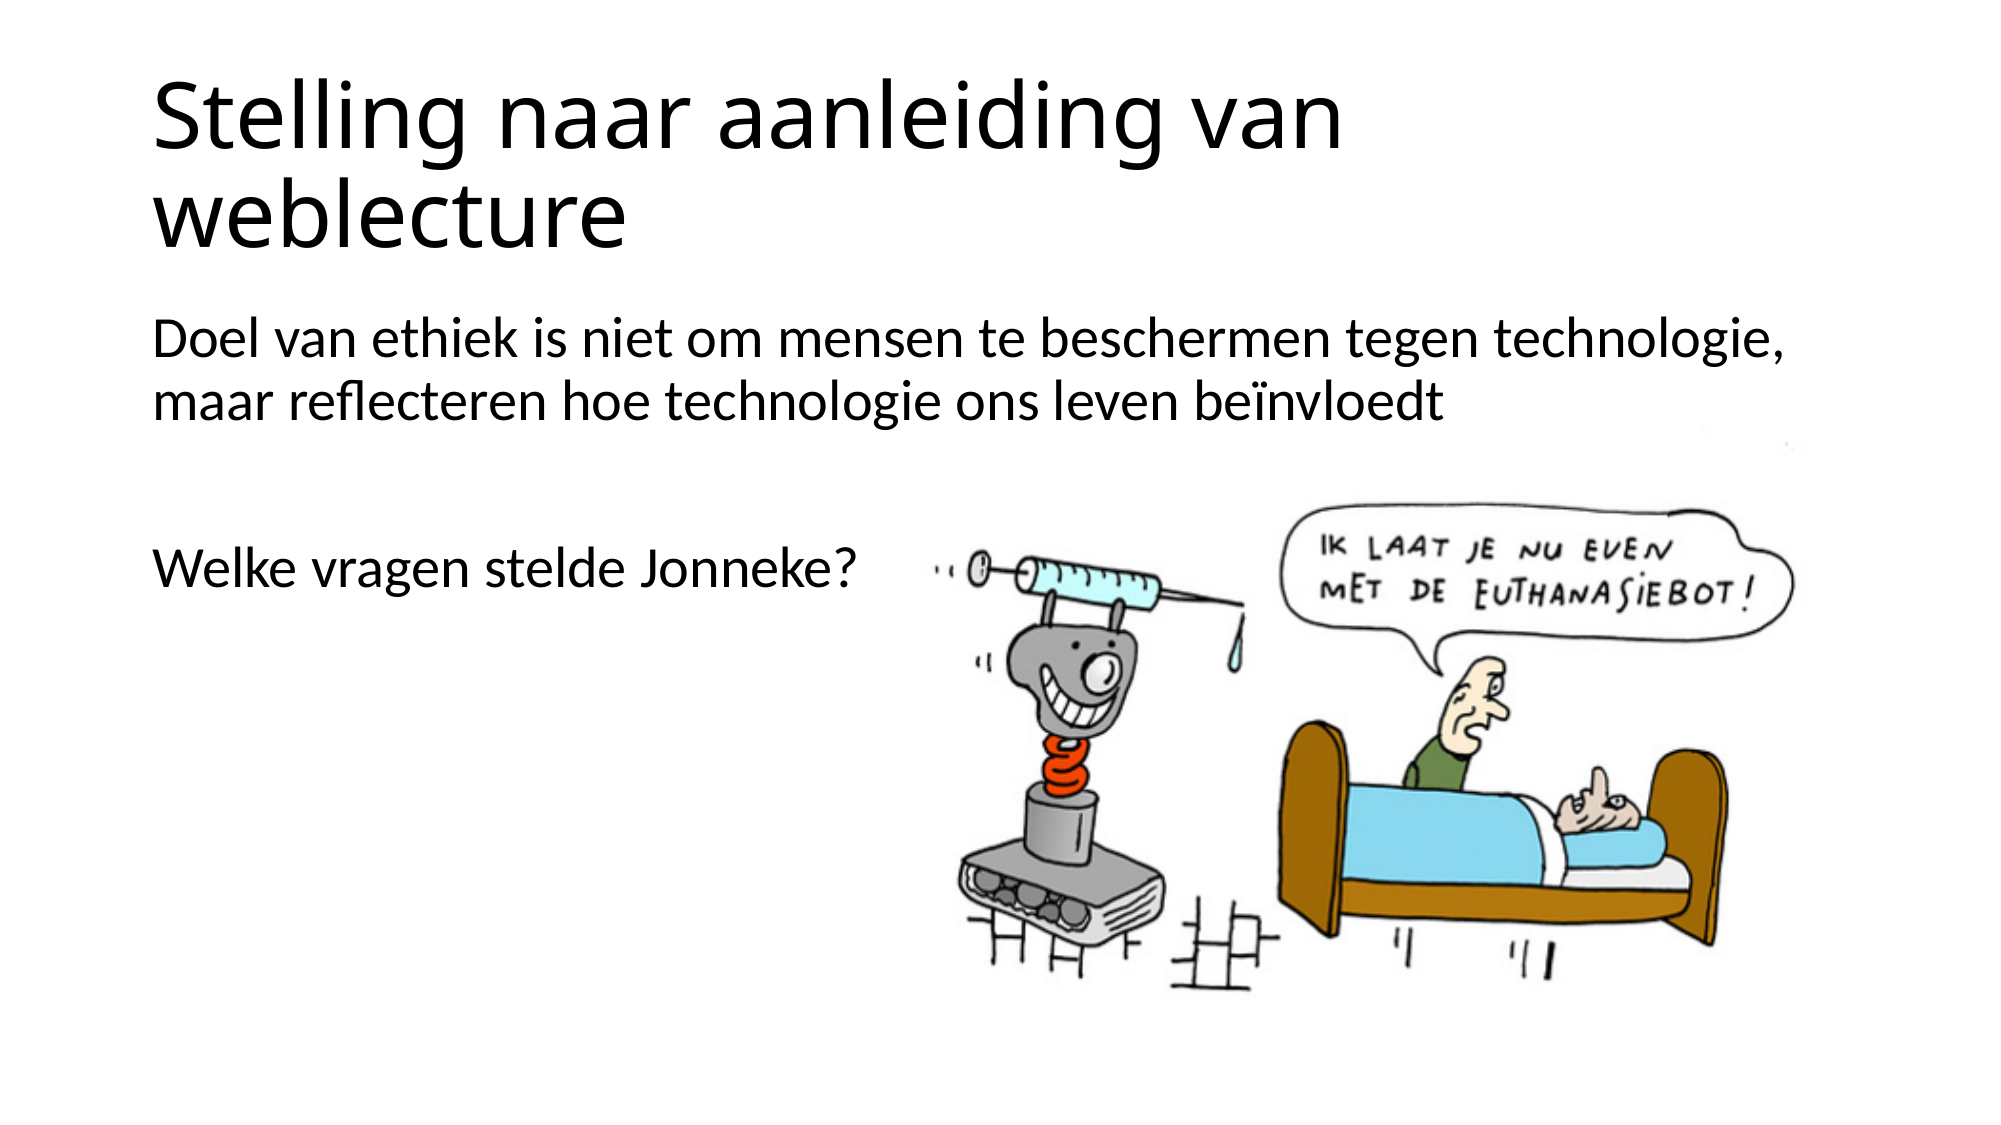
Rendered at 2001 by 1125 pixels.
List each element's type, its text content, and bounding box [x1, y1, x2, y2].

title Stelling naar aanleiding van weblecture [137, 59, 1863, 278]
list Doel van ethiek is niet om mensen te beschermen tegen technologie, maar reflecteren hoe technologie ons leven beïnvloedt Welke vragen stelde Jonneke? [137, 299, 1863, 1014]
picture [923, 426, 1809, 1036]
